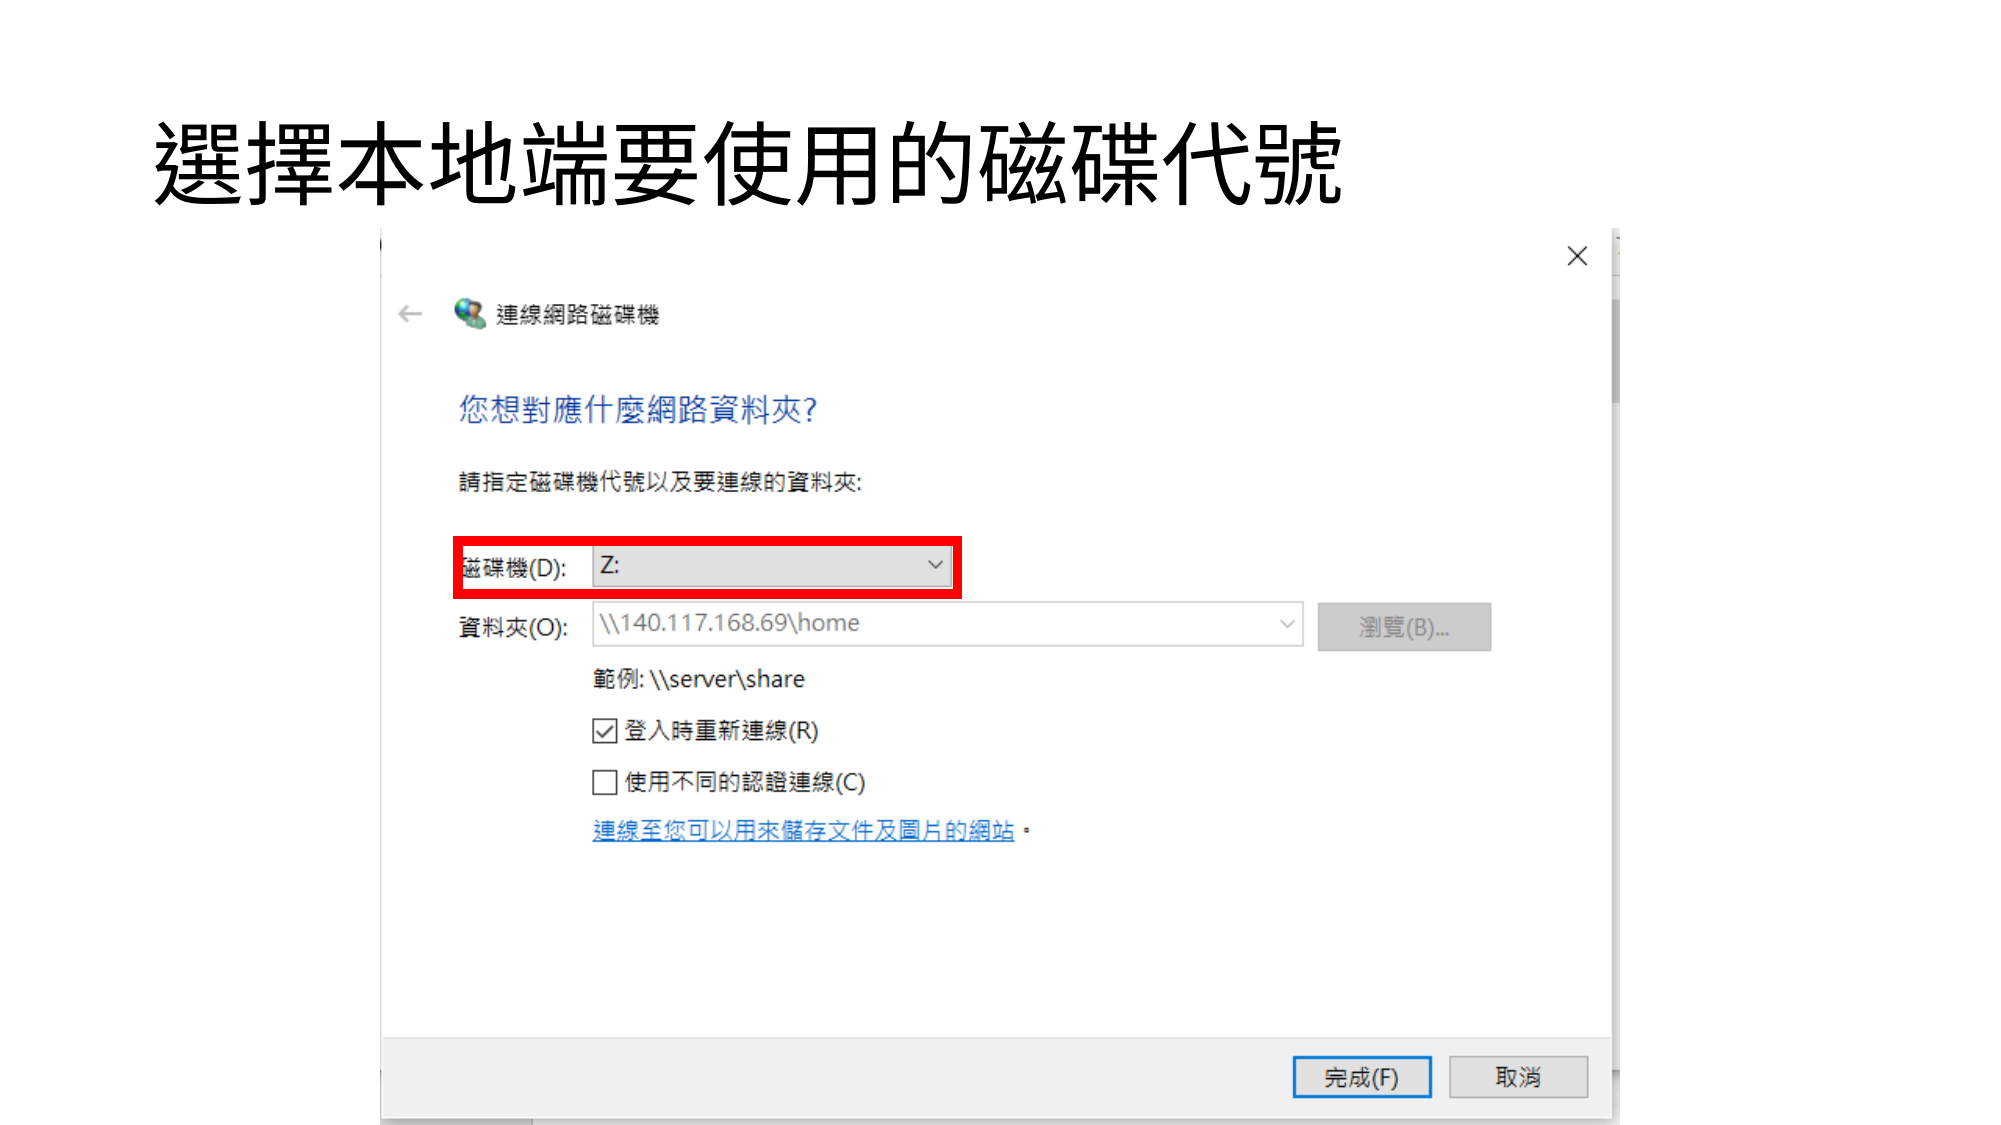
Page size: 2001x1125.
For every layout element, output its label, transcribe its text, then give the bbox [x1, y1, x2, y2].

picture [380, 228, 1620, 1125]
title 選擇本地端要使用的磁碟代號 [137, 59, 1863, 278]
